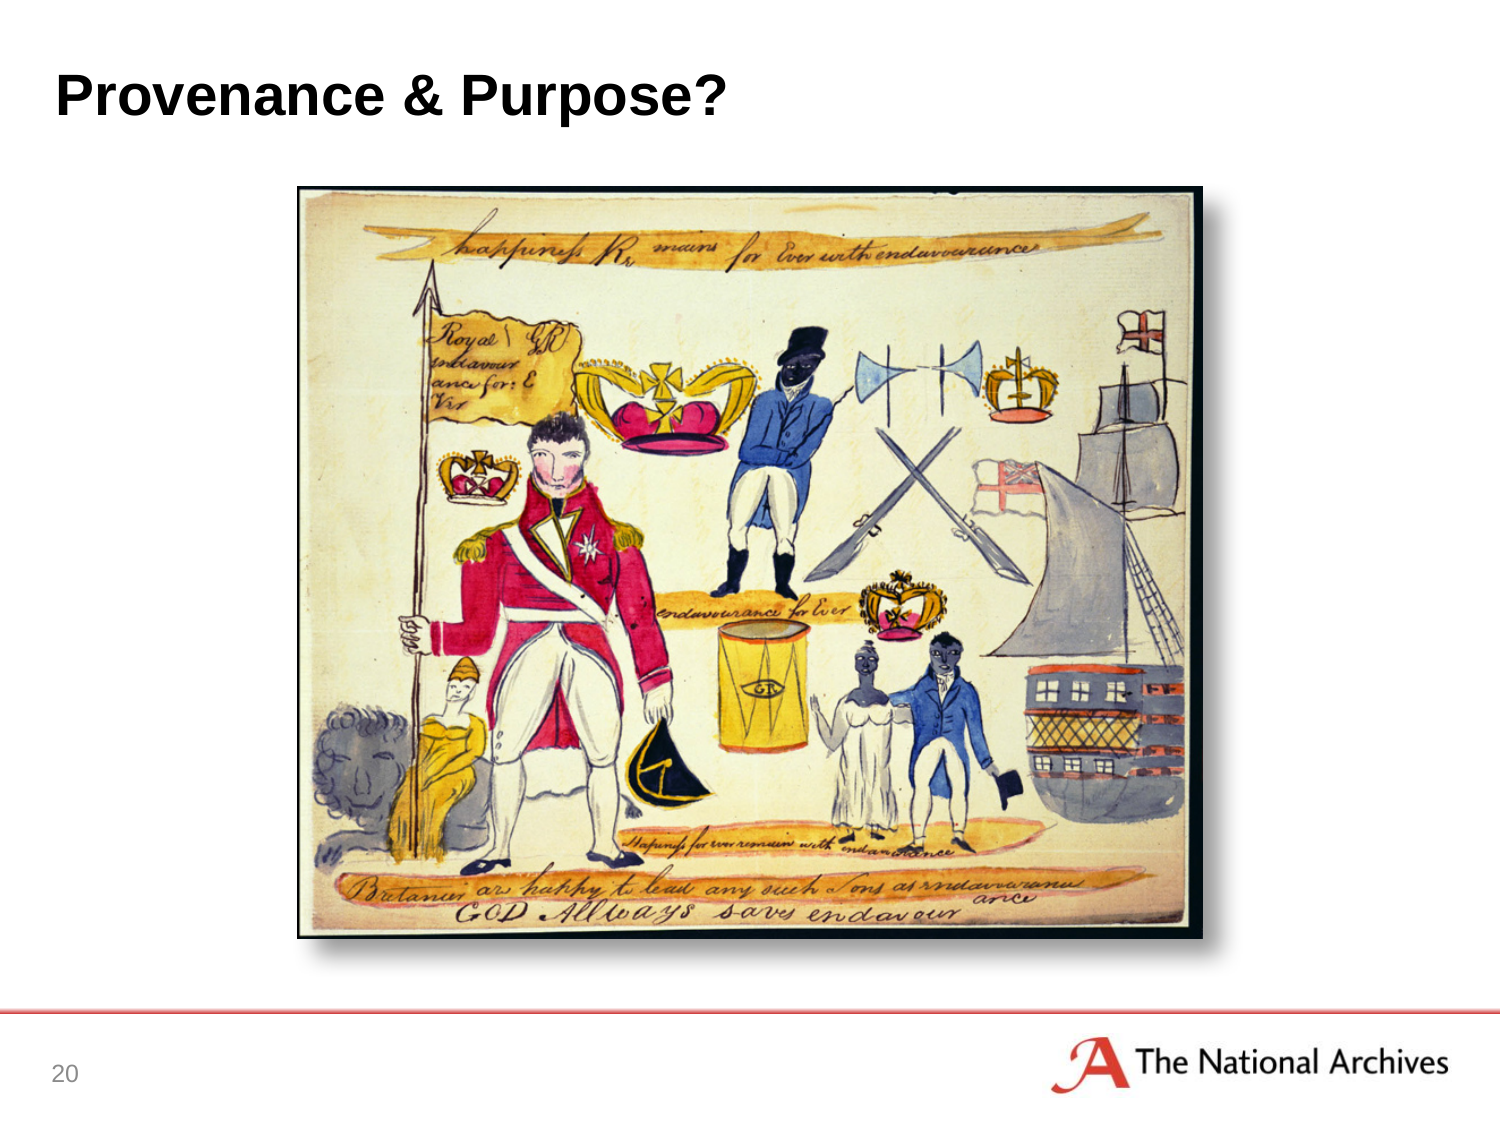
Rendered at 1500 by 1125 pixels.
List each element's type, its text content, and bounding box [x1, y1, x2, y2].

title Provenance & Purpose? [40, 49, 1460, 130]
picture [1042, 1033, 1457, 1098]
picture [297, 185, 1203, 939]
slide_number 20 [4, 1042, 95, 1103]
